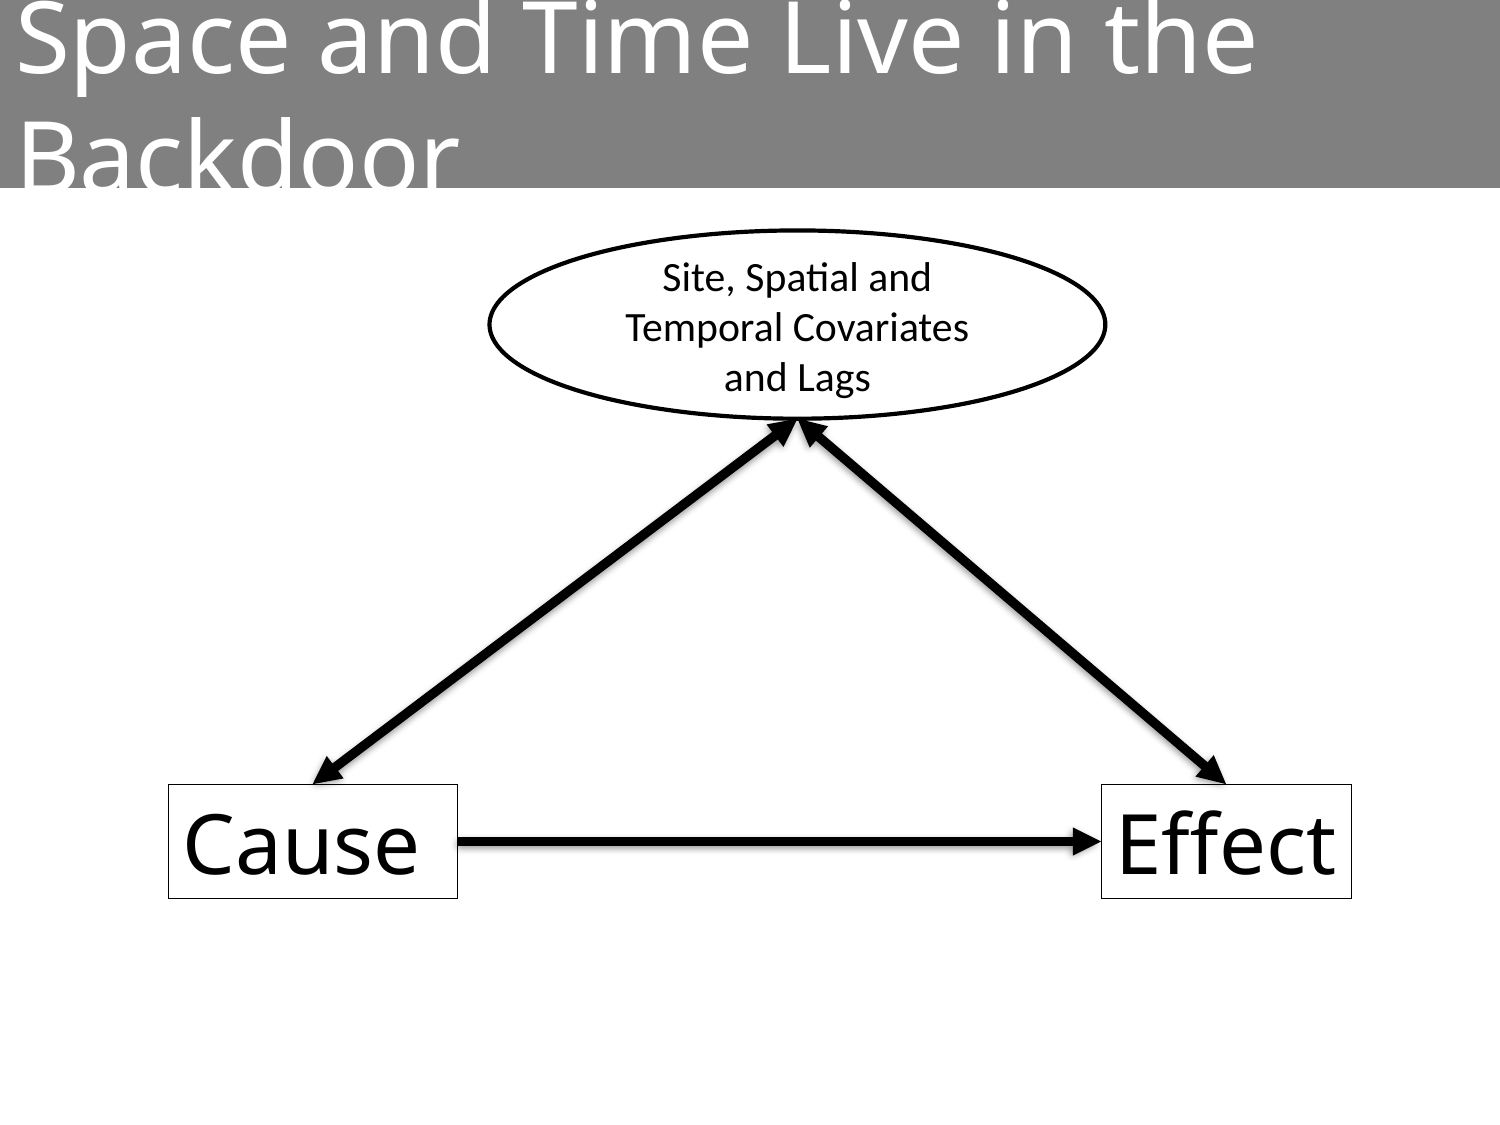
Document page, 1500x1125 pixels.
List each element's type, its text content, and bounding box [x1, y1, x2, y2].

text_box Effect [1101, 784, 1352, 899]
text_box Site, Spatial and Temporal Covariates and Lags [487, 228, 1108, 417]
title Space and Time Live in the Backdoor [0, 0, 1500, 188]
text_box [797, 418, 1227, 785]
text_box Cause [168, 784, 458, 899]
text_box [312, 418, 796, 785]
